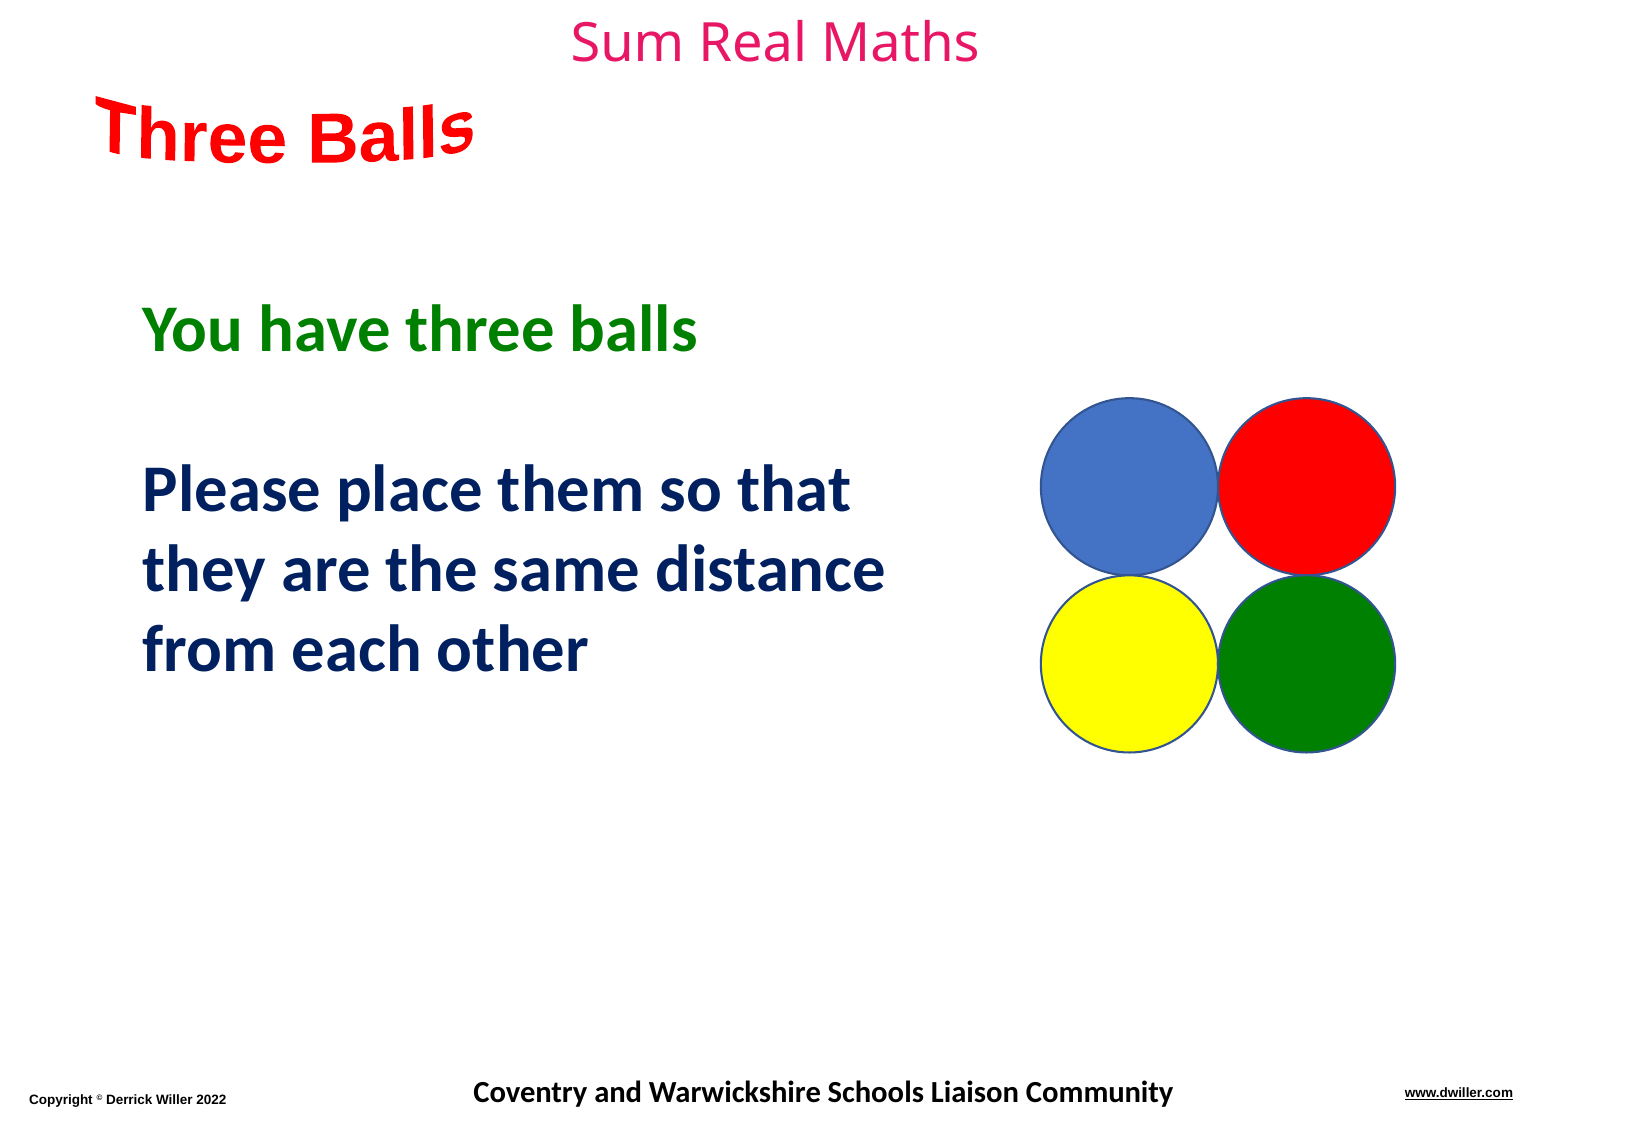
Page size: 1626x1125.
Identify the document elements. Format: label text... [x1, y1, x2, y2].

text_box [1039, 574, 1218, 754]
text_box You have three balls Please place them so that they are the same distance from each other [127, 277, 982, 692]
text_box [1216, 397, 1397, 575]
text_box [1216, 574, 1397, 754]
text_box [1039, 397, 1218, 575]
